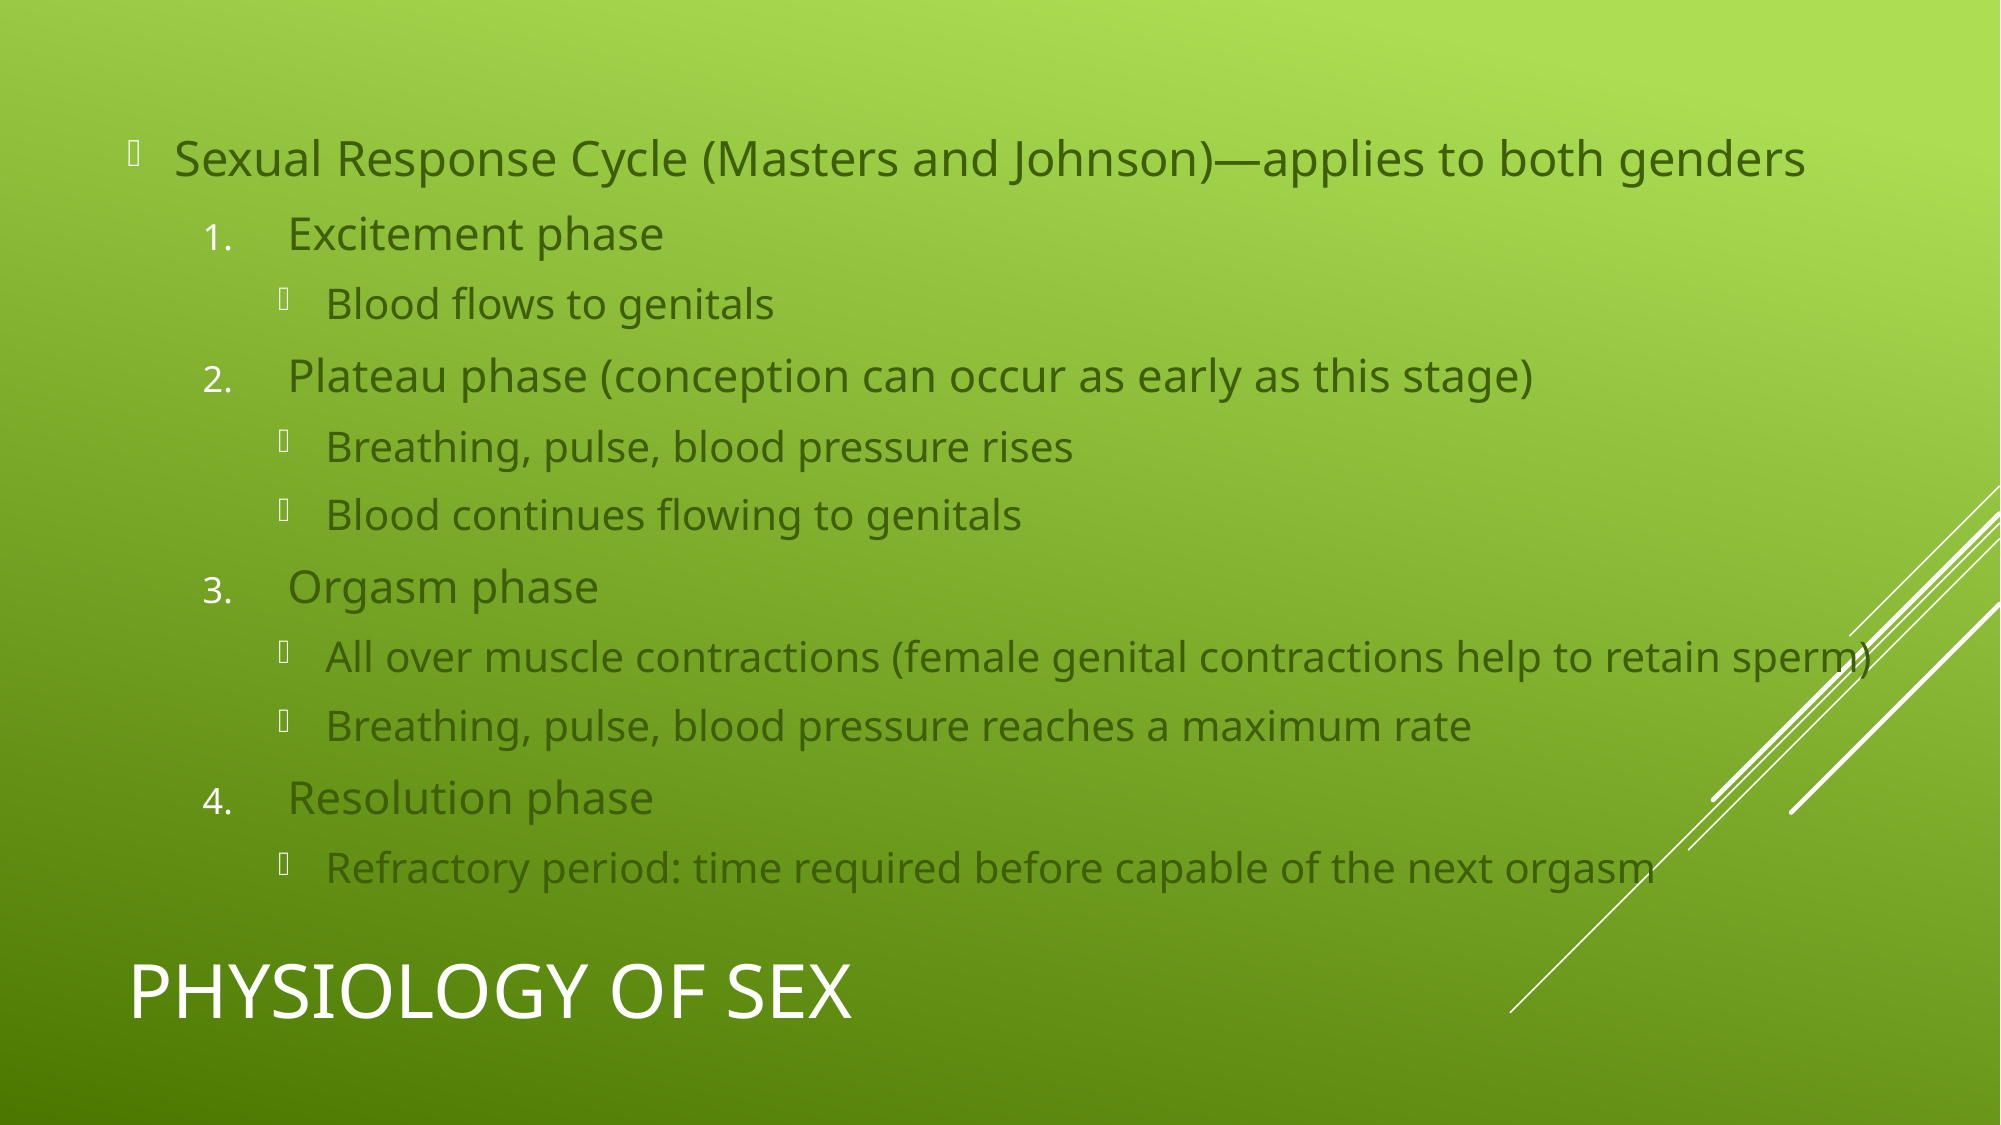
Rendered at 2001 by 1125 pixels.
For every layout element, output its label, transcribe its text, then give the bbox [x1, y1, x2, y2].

list Sexual Response Cycle (Masters and Johnson)—applies to both genders Excitement phase Blood flows to genitals Plateau phase (conception can occur as early as this stage) Breathing, pulse, blood pressure rises Blood continues flowing to genitals Orgasm phase All over muscle contractions (female genital contractions help to retain sperm) Breathing, pulse, blood pressure reaches a maximum rate Resolution phase Refractory period: time required before capable of the next orgasm [112, 112, 1949, 908]
title Physiology of Sex [112, 908, 1513, 1112]
